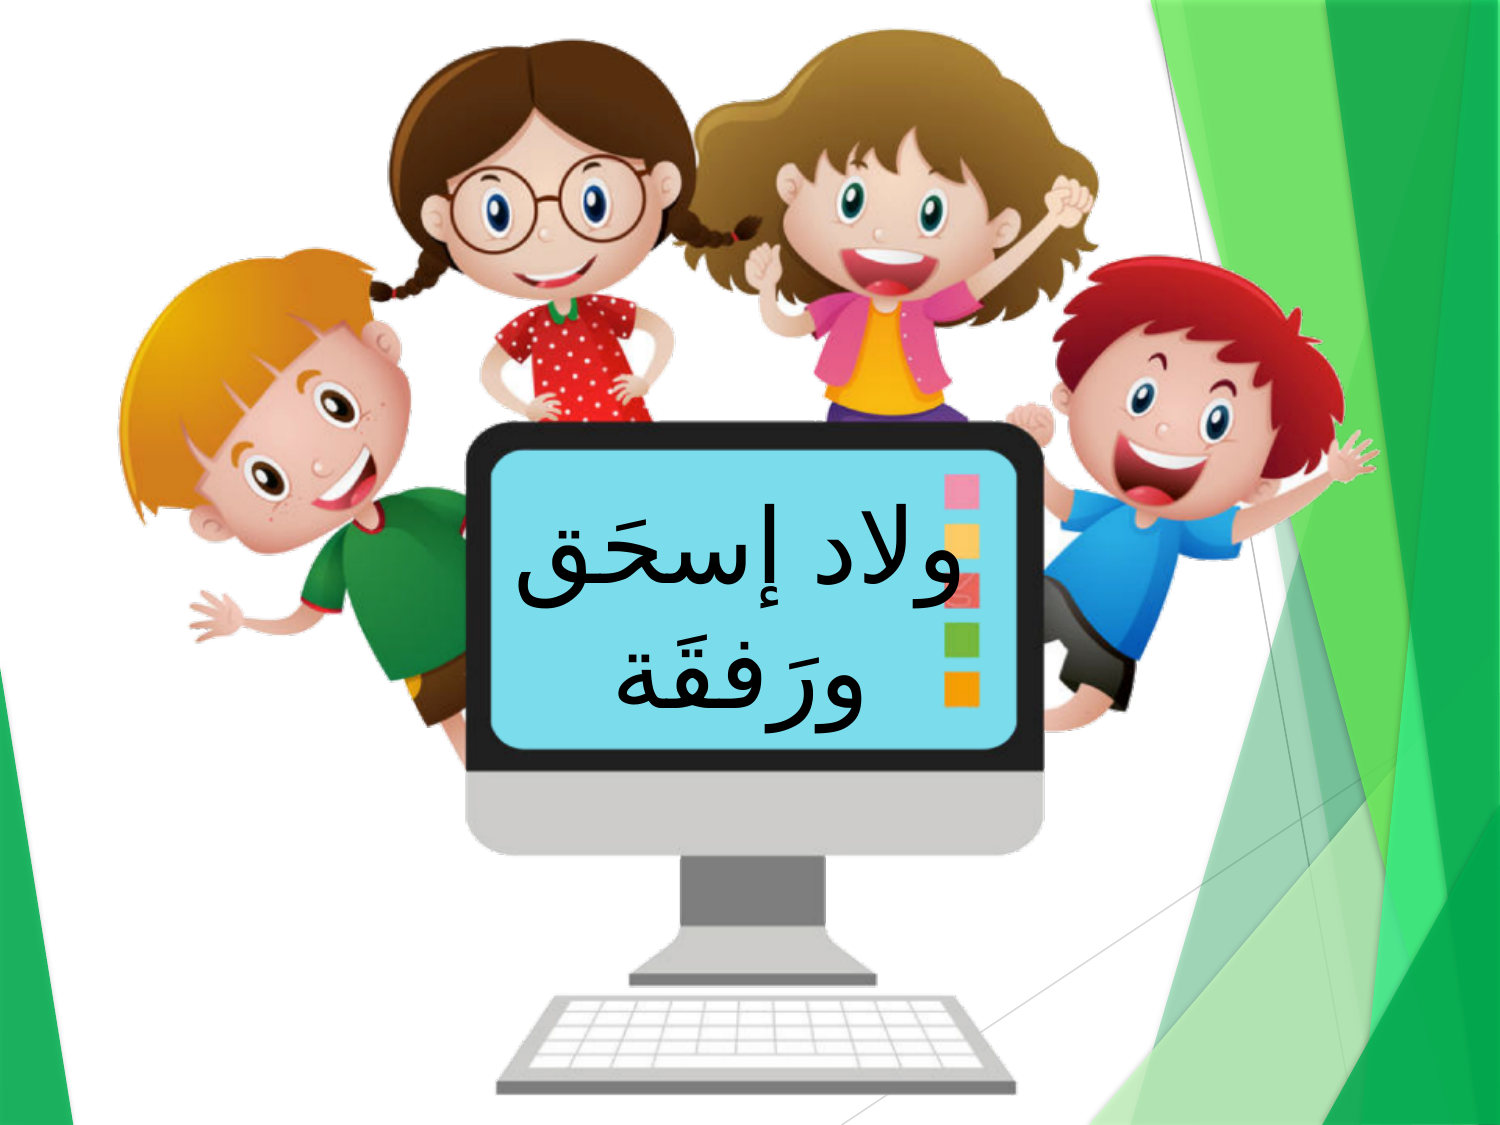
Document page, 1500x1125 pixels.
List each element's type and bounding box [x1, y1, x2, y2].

picture [104, 8, 1395, 1117]
